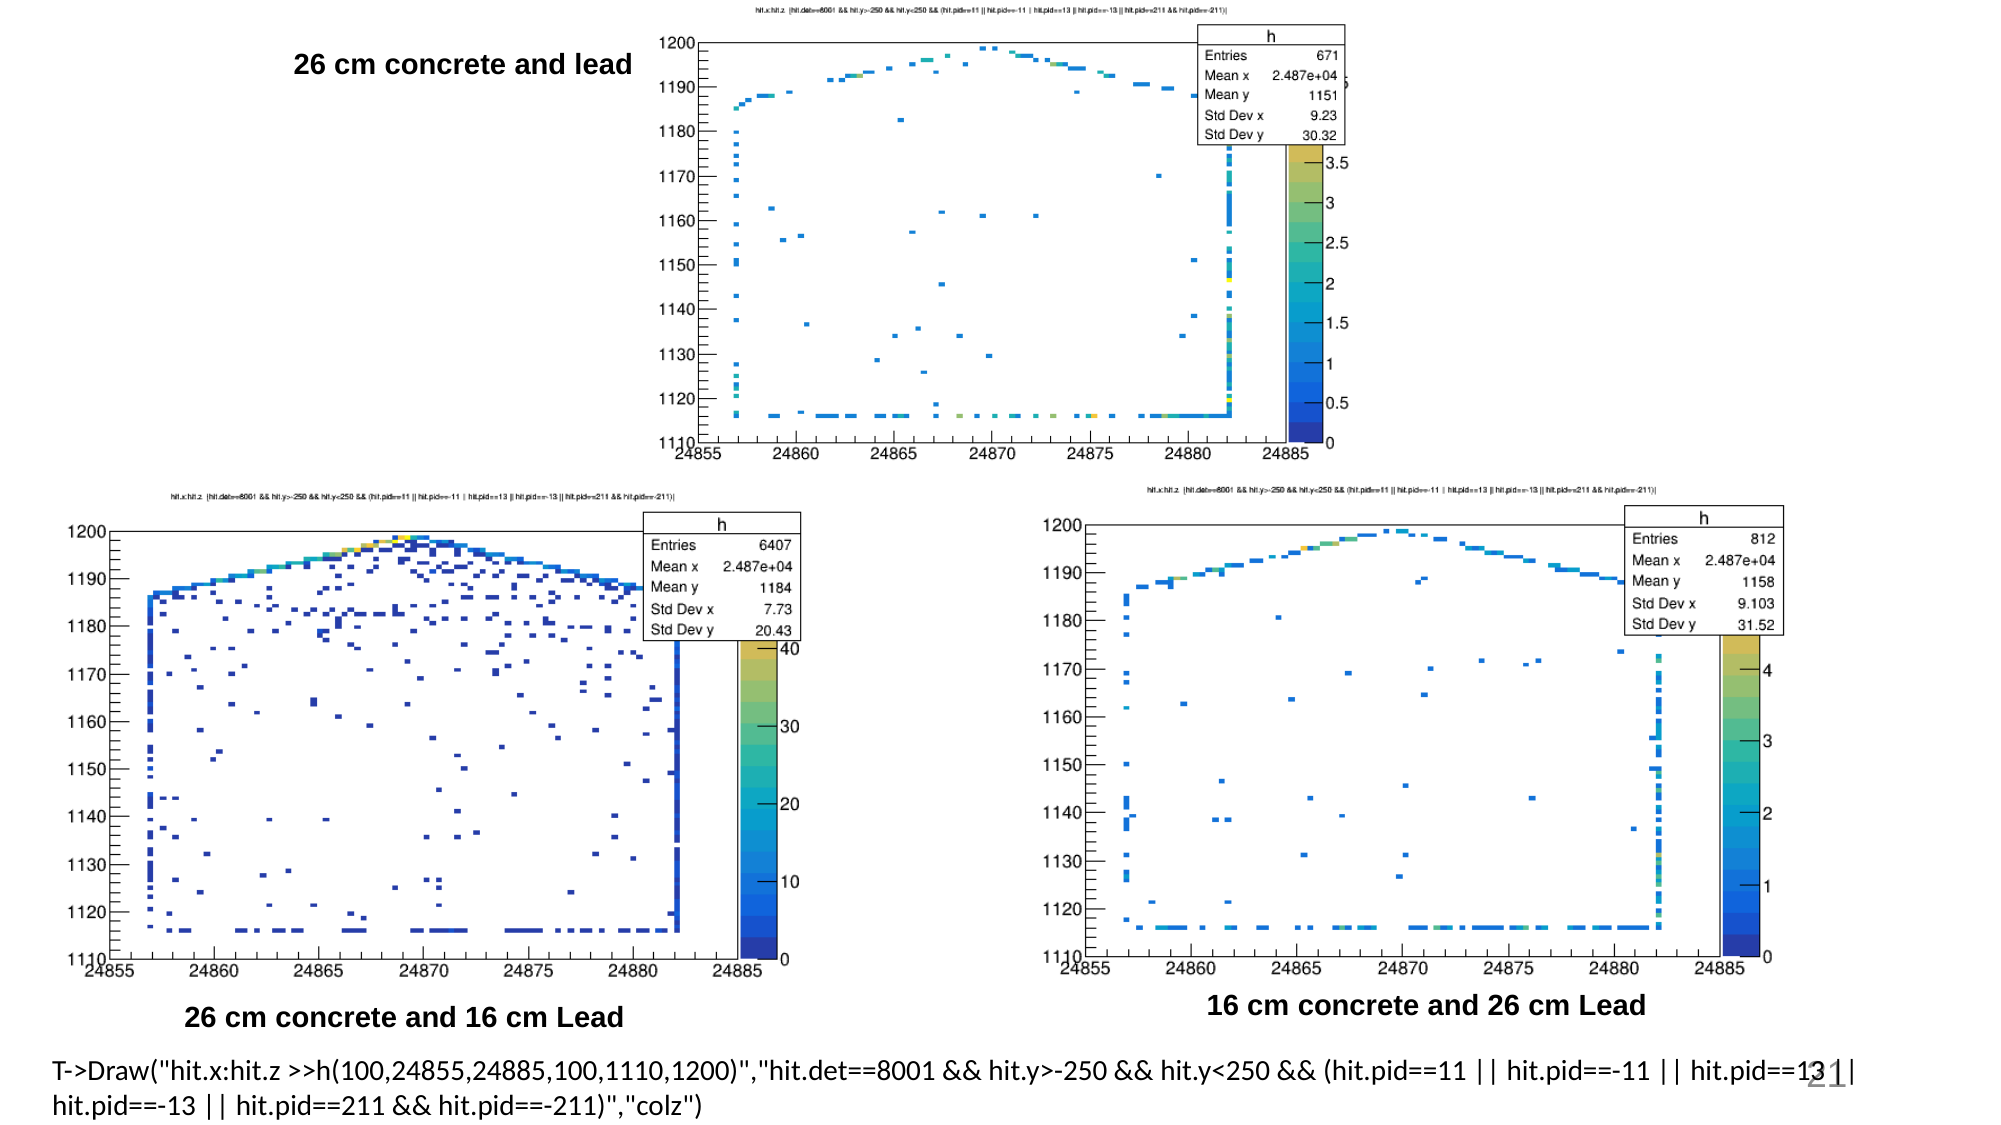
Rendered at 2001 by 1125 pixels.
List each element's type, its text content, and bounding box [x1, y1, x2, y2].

picture [658, 0, 1358, 476]
text_box T->Draw("hit.x:hit.z >>h(100,24855,24885,100,1110,1200)","hit.det==8001 && hit.y>-250 && hit.y<250 && (hit.pid==11 || hit.pid==-11 || hit.pid==13 || hit.pid==-13 || hit.pid==211 && hit.pid==-211)","colz") [37, 1044, 1963, 1125]
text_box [1034, 479, 1791, 1030]
text_box 26 cm concrete and lead [278, 38, 658, 88]
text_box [61, 487, 808, 1042]
